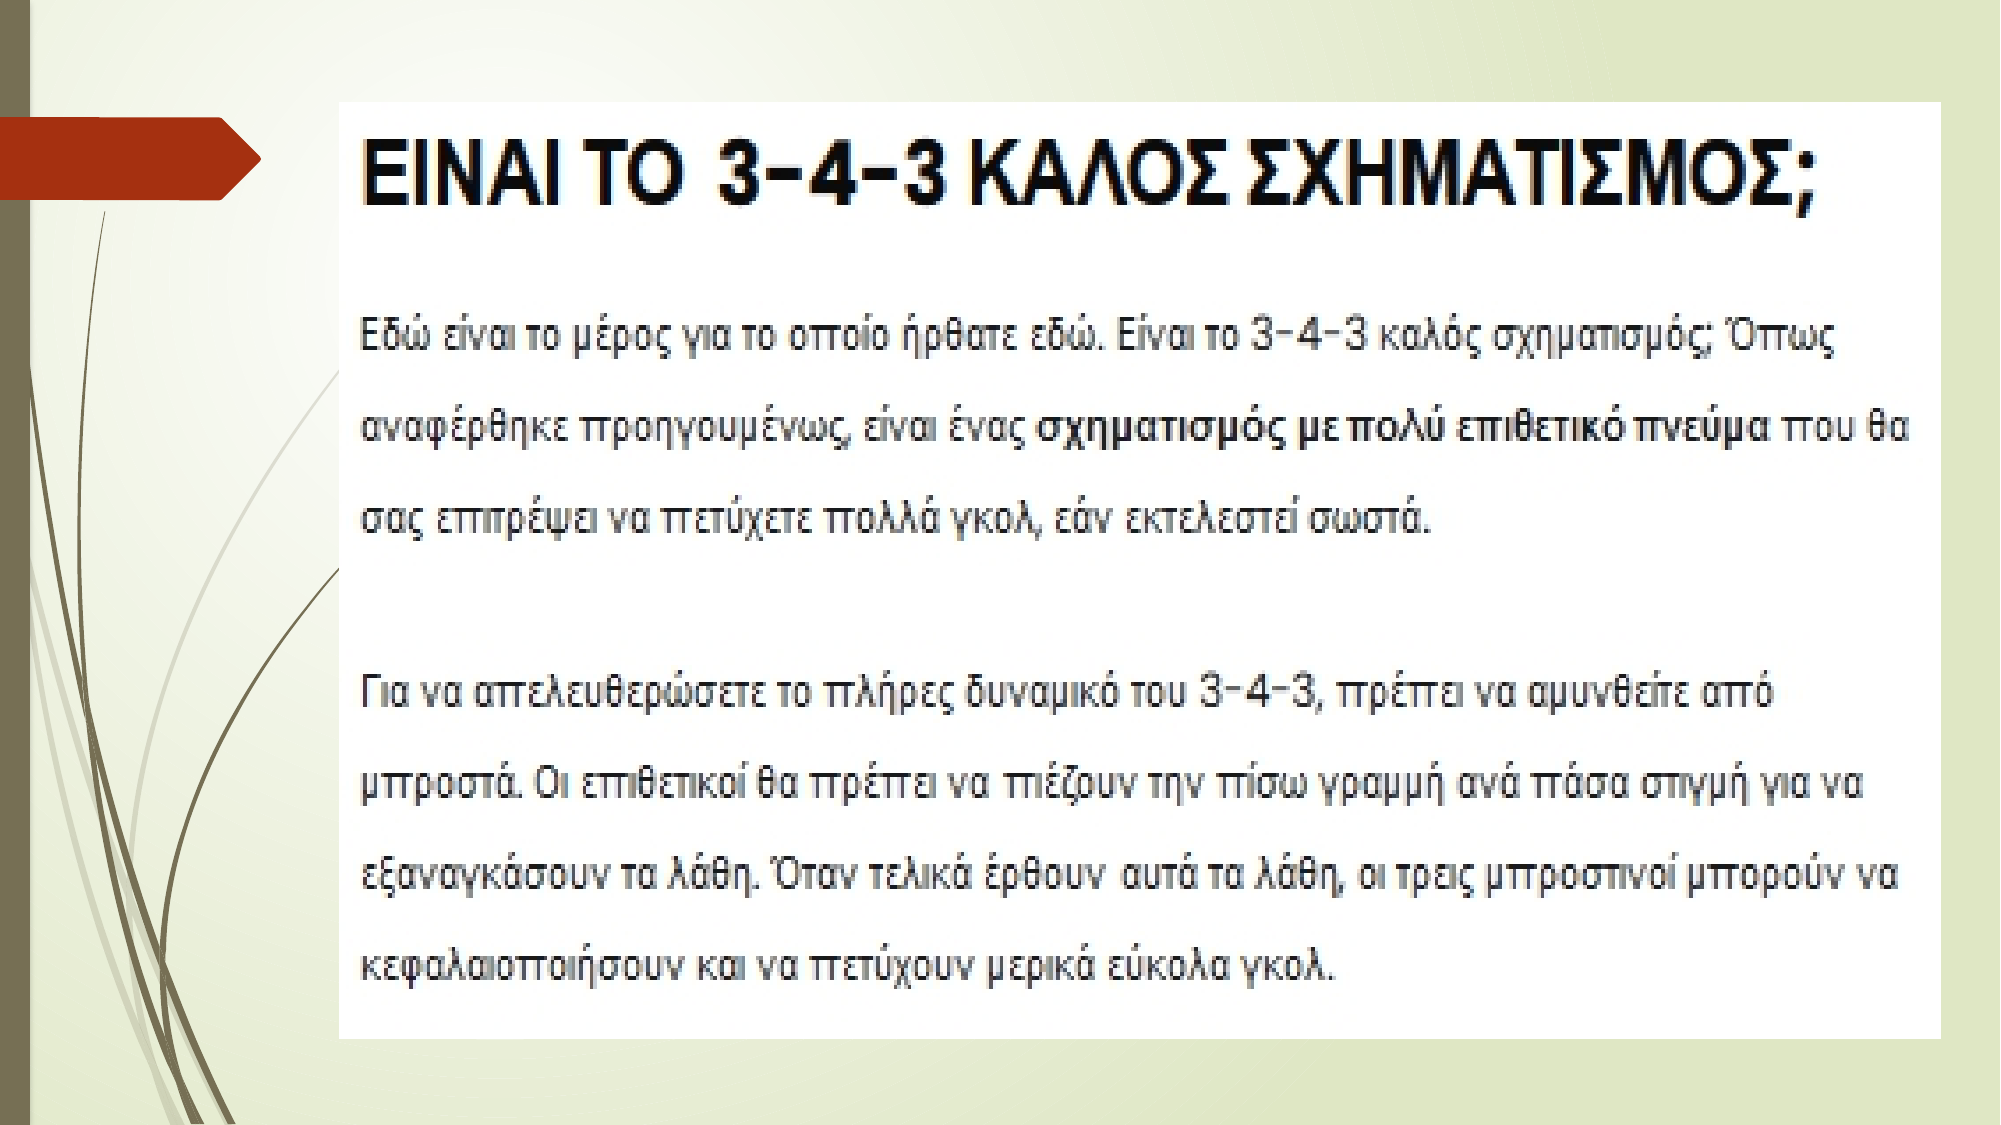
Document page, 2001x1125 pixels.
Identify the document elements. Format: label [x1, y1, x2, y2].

list [339, 102, 1941, 1039]
